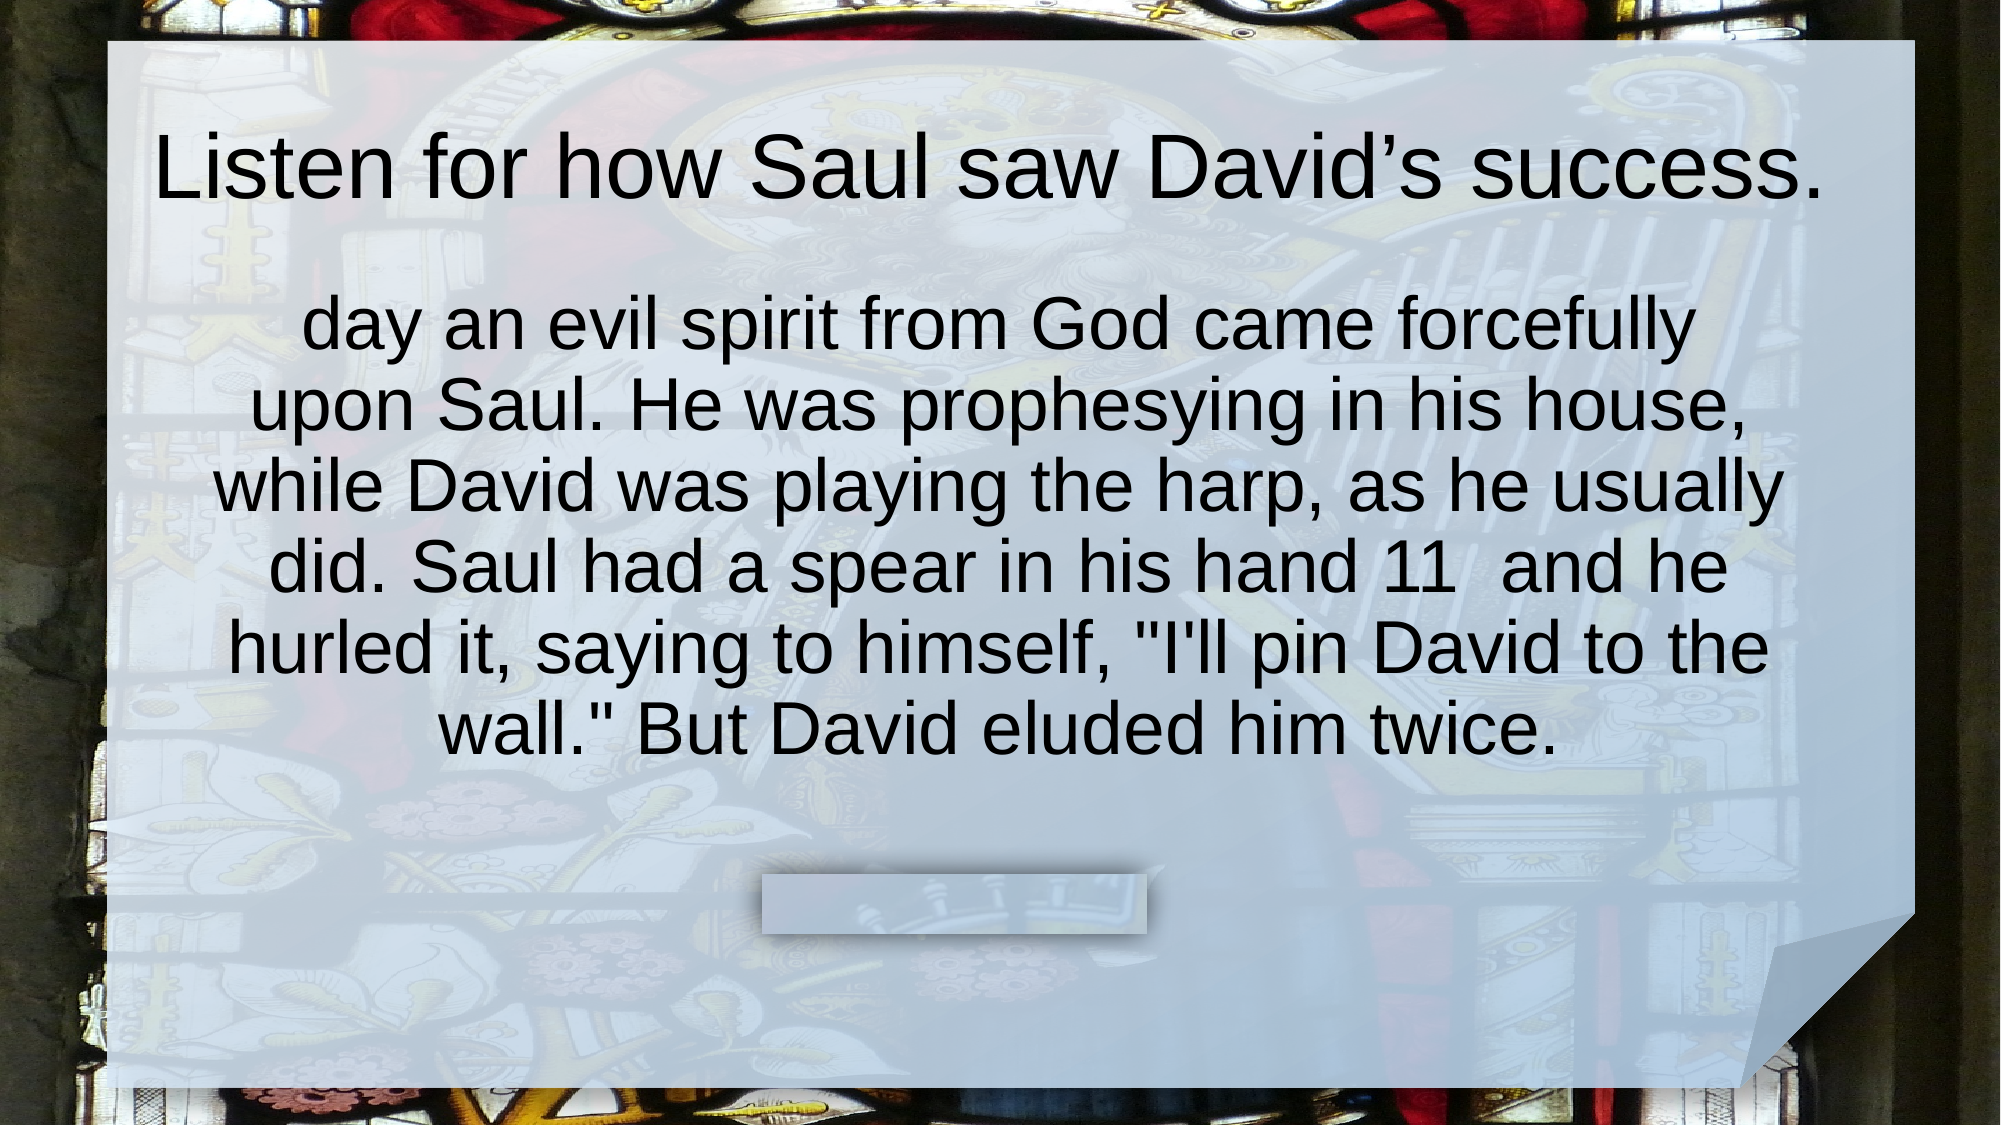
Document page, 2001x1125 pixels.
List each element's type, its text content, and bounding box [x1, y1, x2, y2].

title Listen for how Saul saw David’s success. [137, 59, 1863, 278]
picture [0, 0, 2001, 1125]
list day an evil spirit from God came forcefully upon Saul. He was prophesying in his house, while David was playing the harp, as he usually did. Saul had a spear in his hand 11 and he hurled it, saying to himself, "I'll pin David to the wall." But David eluded him twice. [197, 277, 1803, 992]
